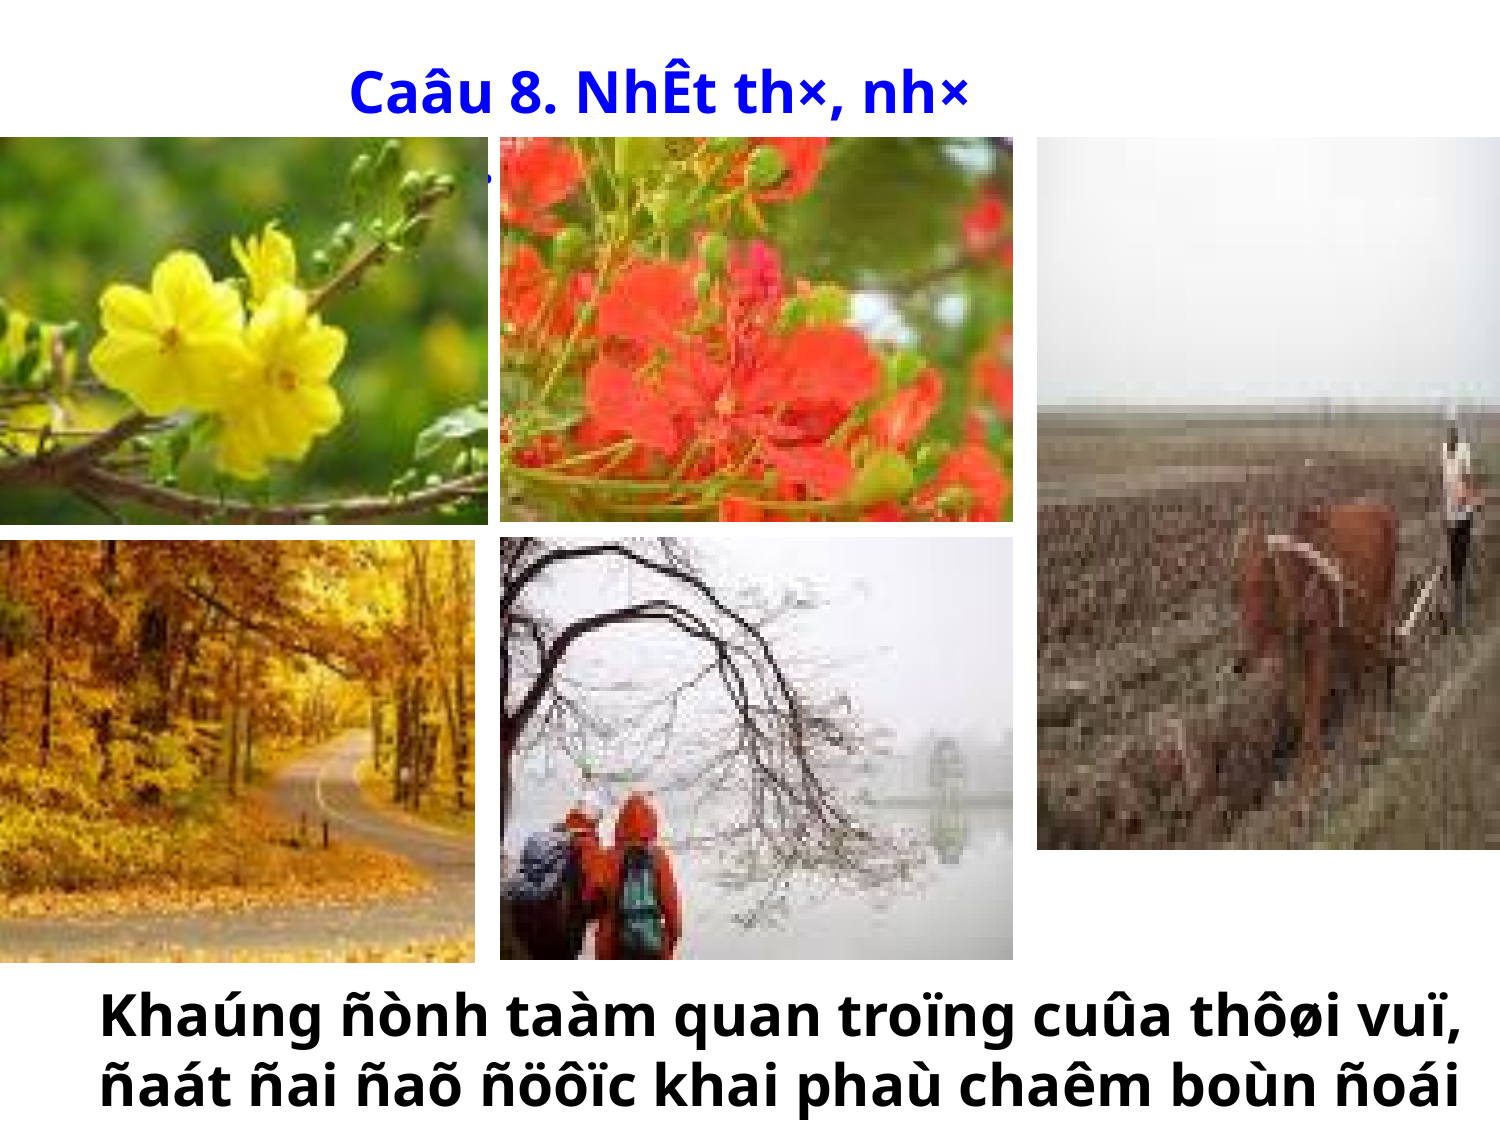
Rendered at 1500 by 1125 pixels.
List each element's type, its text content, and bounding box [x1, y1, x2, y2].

picture [499, 137, 1013, 523]
picture [0, 137, 488, 526]
text_box Khaúng ñònh taàm quan troïng cuûa thôøi vuï, ñaát ñai ñaõ ñöôïc khai phaù chaêm boùn ñoái vôùi ngheà troàng troït. [87, 972, 1475, 1125]
picture [1037, 137, 1500, 851]
text_box Caâu 8. NhÊt th×, nh× thôc. [337, 49, 1100, 202]
picture [0, 540, 476, 963]
picture [499, 537, 1013, 960]
